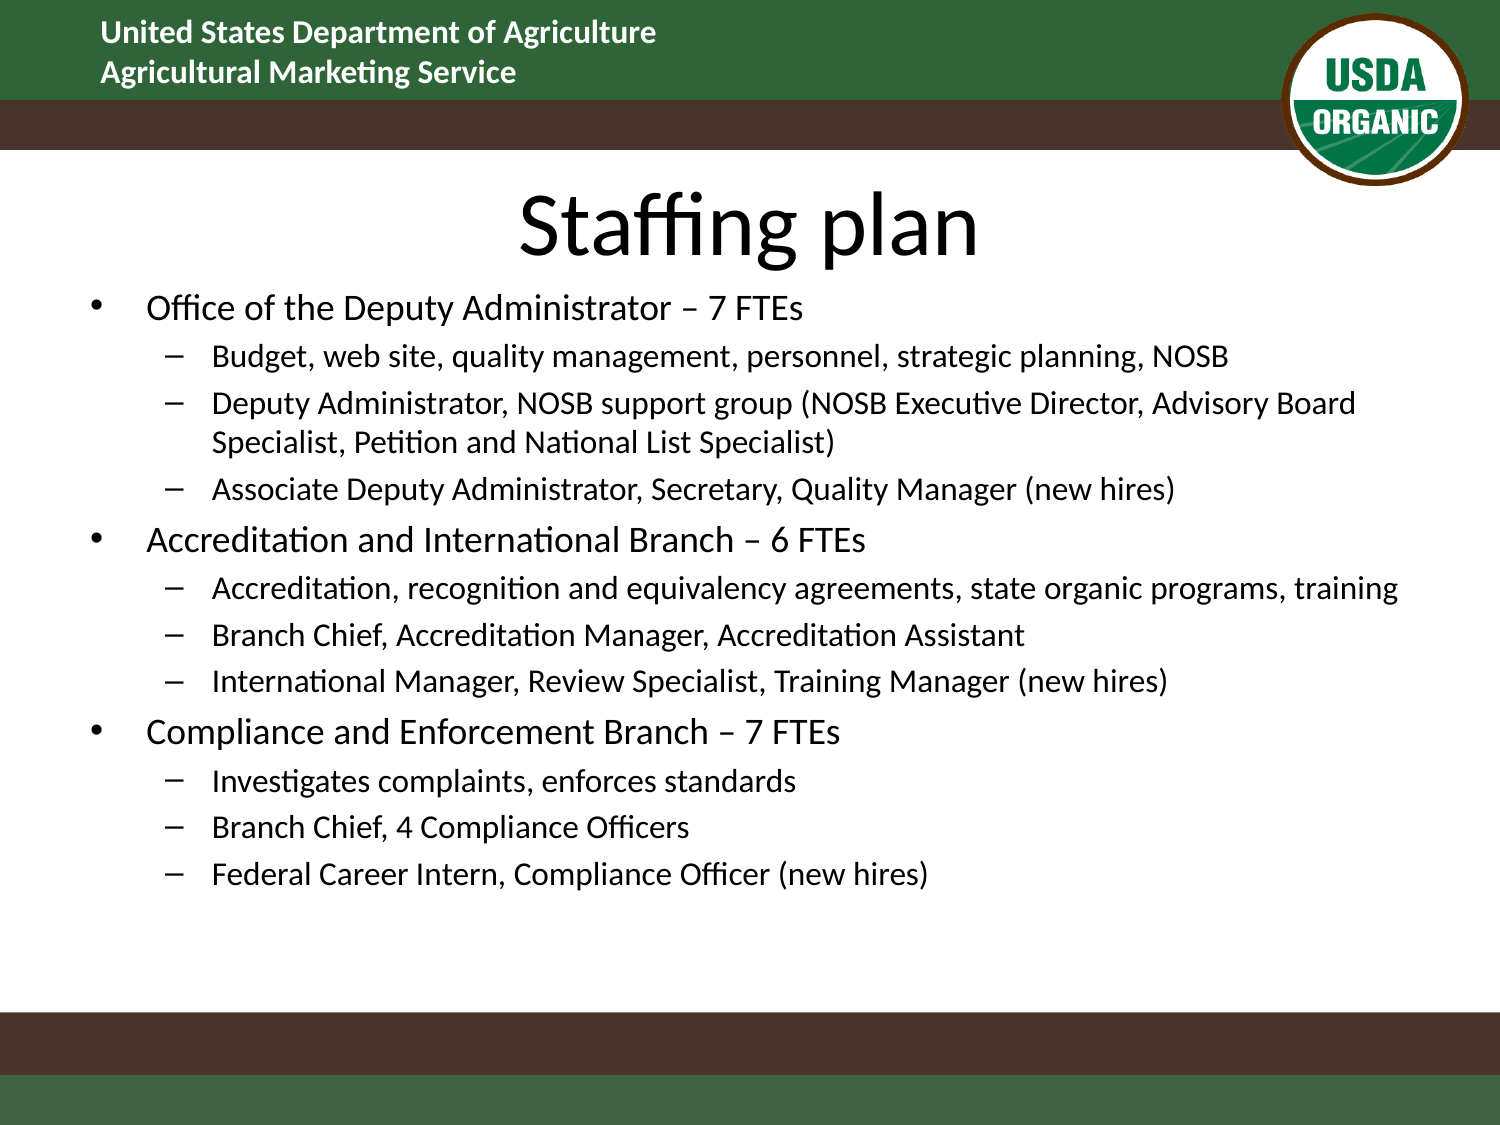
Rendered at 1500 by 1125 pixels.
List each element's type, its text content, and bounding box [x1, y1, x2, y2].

title Staffing plan [74, 162, 1426, 274]
list Office of the Deputy Administrator – 7 FTEs Budget, web site, quality management, personnel, strategic planning, NOSB Deputy Administrator, NOSB support group (NOSB Executive Director, Advisory Board Specialist, Petition and National List Specialist) Associate Deputy Administrator, Secretary, Quality Manager (new hires) Accreditation and International Branch – 6 FTEs Accreditation, recognition and equivalency agreements, state organic programs, training Branch Chief, Accreditation Manager, Accreditation Assistant International Manager, Review Specialist, Training Manager (new hires) Compliance and Enforcement Branch – 7 FTEs Investigates complaints, enforces standards Branch Chief, 4 Compliance Officers Federal Career Intern, Compliance Officer (new hires) [74, 274, 1426, 913]
picture [1281, 13, 1469, 186]
